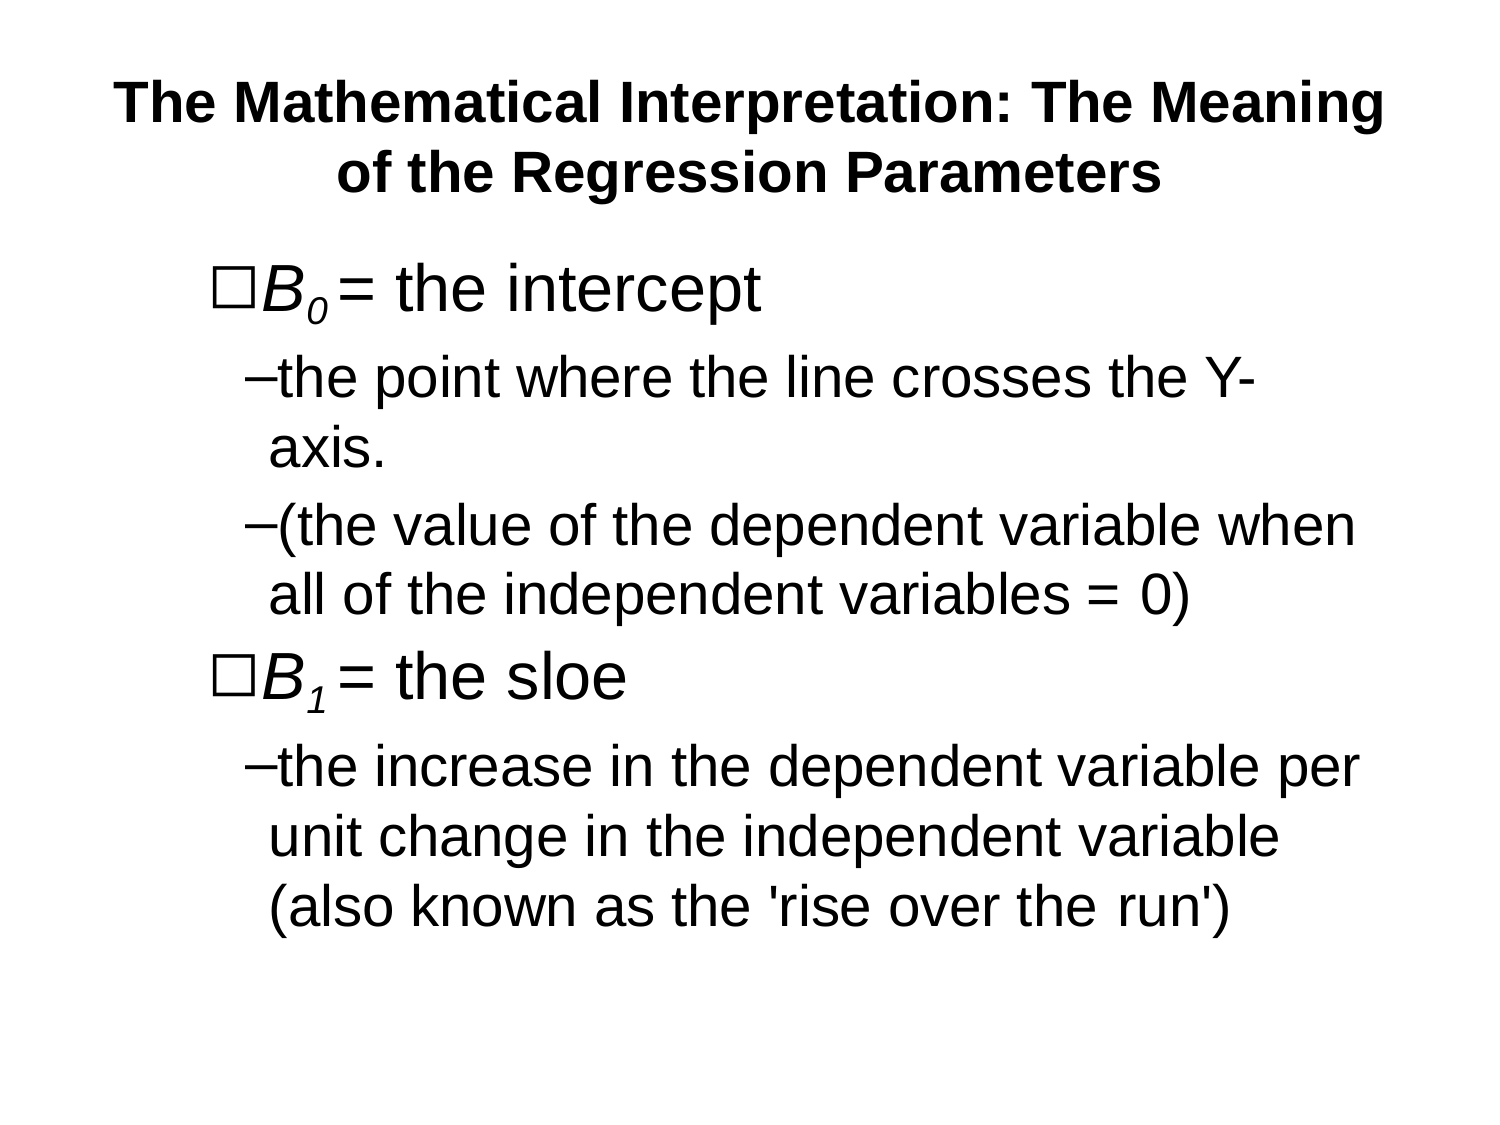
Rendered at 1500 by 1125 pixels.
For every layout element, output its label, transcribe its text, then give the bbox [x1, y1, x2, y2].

title The Mathematical Interpretation: The Meaning of the Regression Parameters [75, 75, 1425, 263]
list B0 = the intercept the point where the line crosses the Y- axis. (the value of the dependent variable when all of the independent variables = 0) B1 = the sloe the increase in the dependent variable per unit change in the independent variable (also known as the 'rise over the run') [87, 237, 1438, 980]
